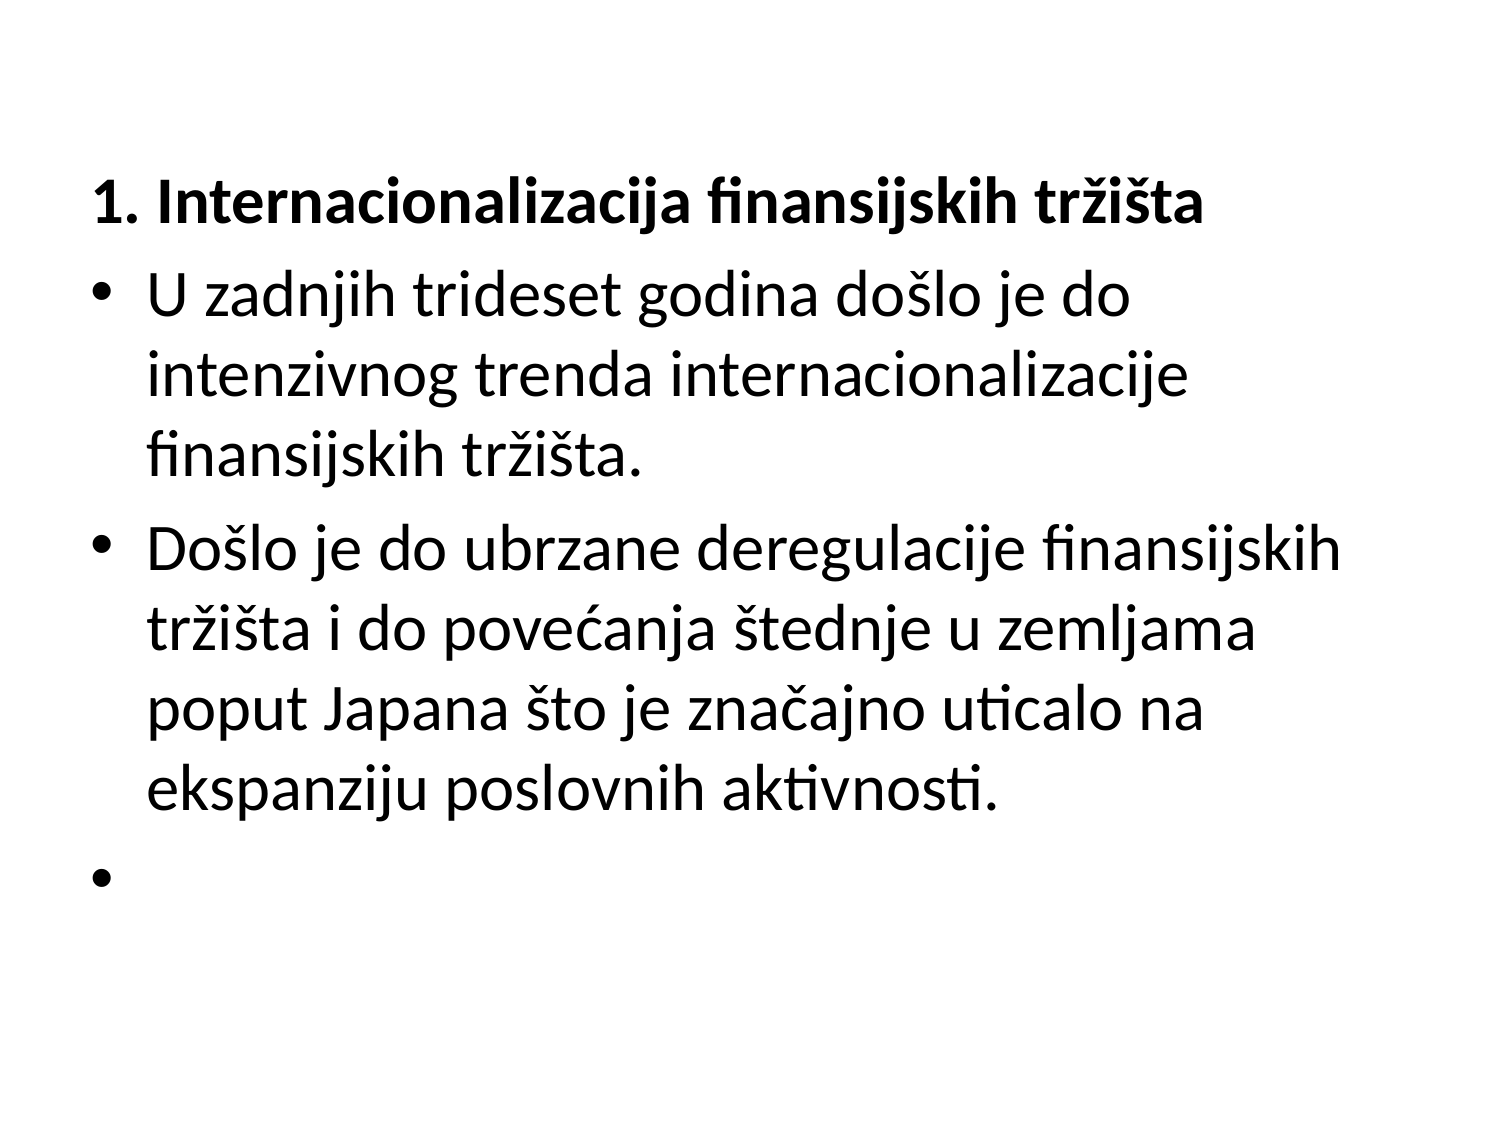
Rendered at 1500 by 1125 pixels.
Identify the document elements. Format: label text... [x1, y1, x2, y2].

list 1. Internacionalizacija finansijskih tržišta U zadnjih trideset godina došlo je do intenzivnog trenda internacionalizacije finansijskih tržišta. Došlo je do ubrzane deregulacije finansijskih tržišta i do povećanja štednje u zemljama poput Japana što je značajno uticalo na ekspanziju poslovnih aktivnosti. [75, 149, 1425, 1005]
